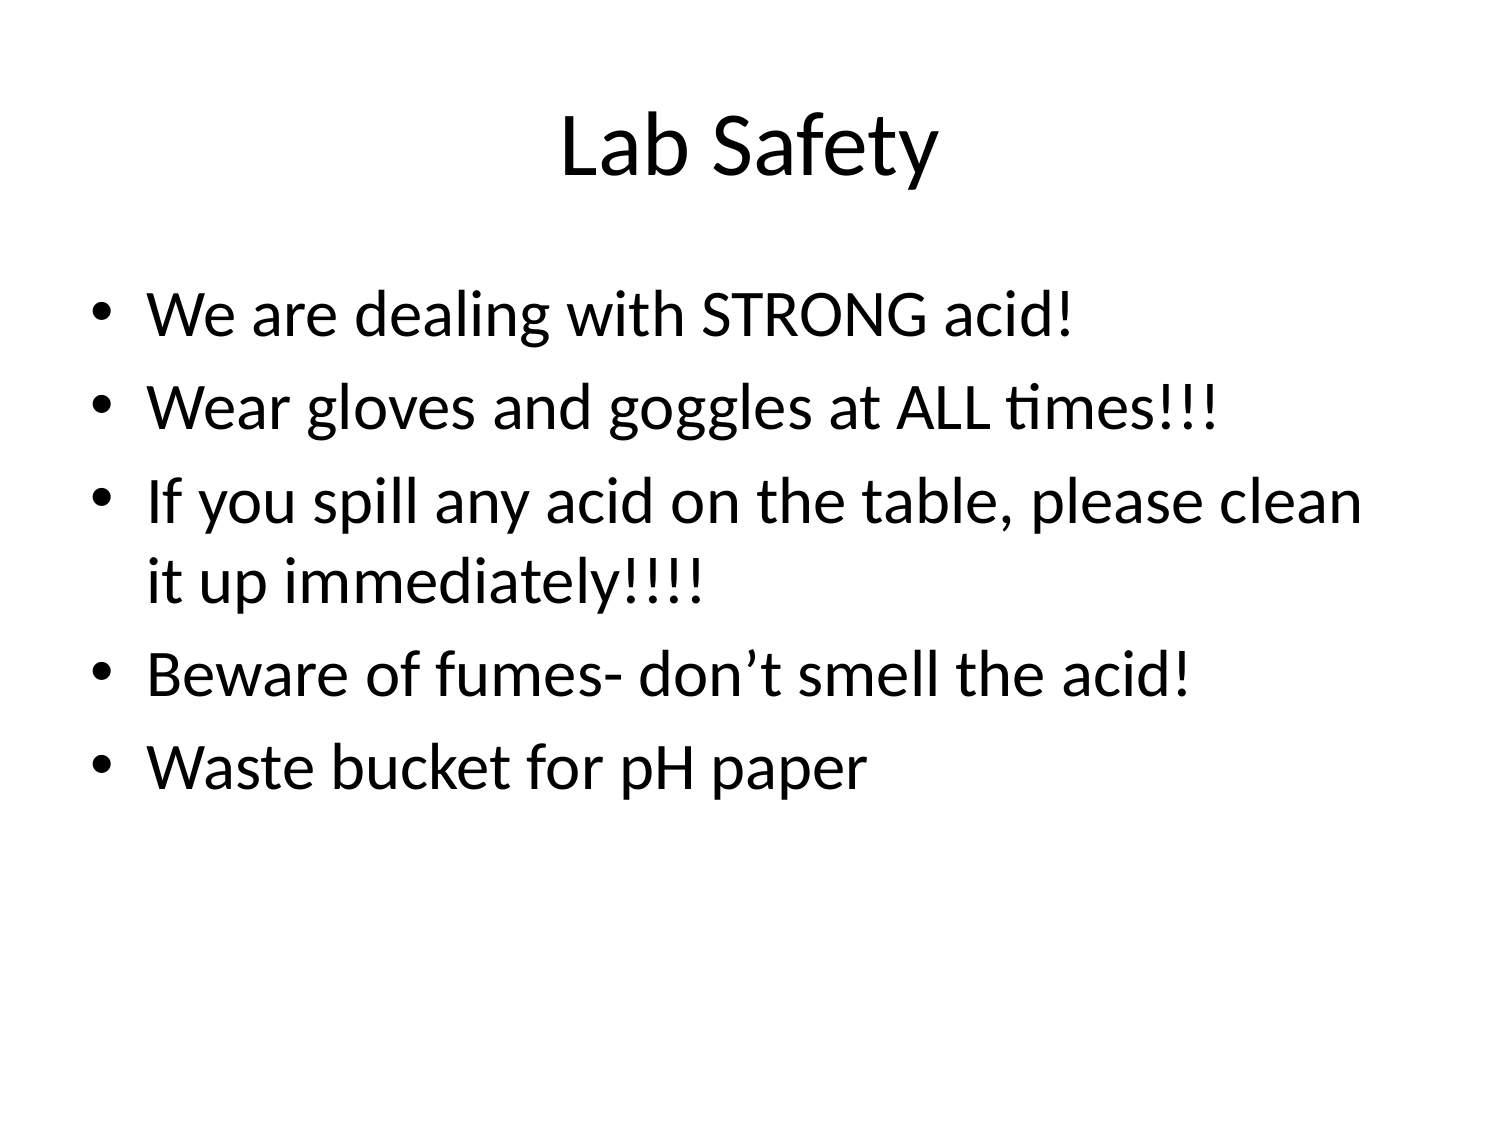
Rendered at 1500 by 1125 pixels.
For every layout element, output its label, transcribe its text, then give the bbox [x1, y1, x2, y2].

list We are dealing with STRONG acid! Wear gloves and goggles at ALL times!!! If you spill any acid on the table, please clean it up immediately!!!! Beware of fumes- don’t smell the acid! Waste bucket for pH paper [75, 262, 1425, 1005]
title Lab Safety [75, 45, 1425, 233]
